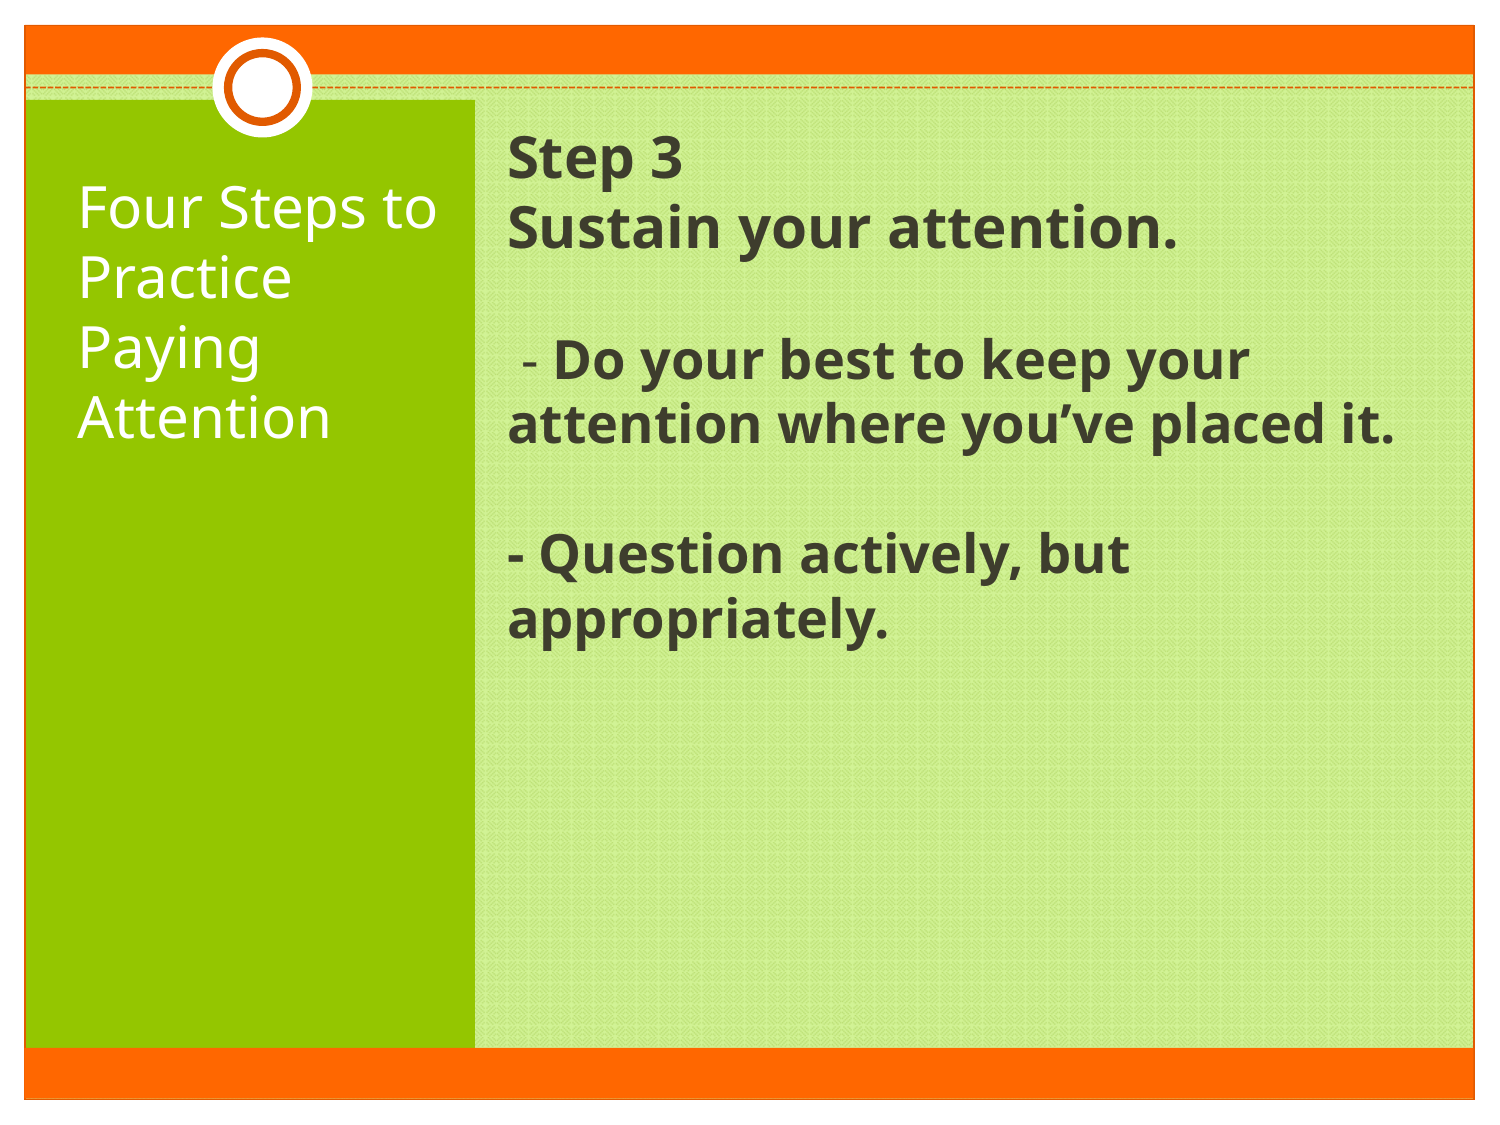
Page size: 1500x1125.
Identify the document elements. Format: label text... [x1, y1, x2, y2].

title Step 3 Sustain your attention. - Do your best to keep your attention where you’ve placed it. - Question actively, but appropriately. [491, 112, 1455, 1026]
list Four Steps to Practice Paying Attention [62, 162, 463, 1026]
